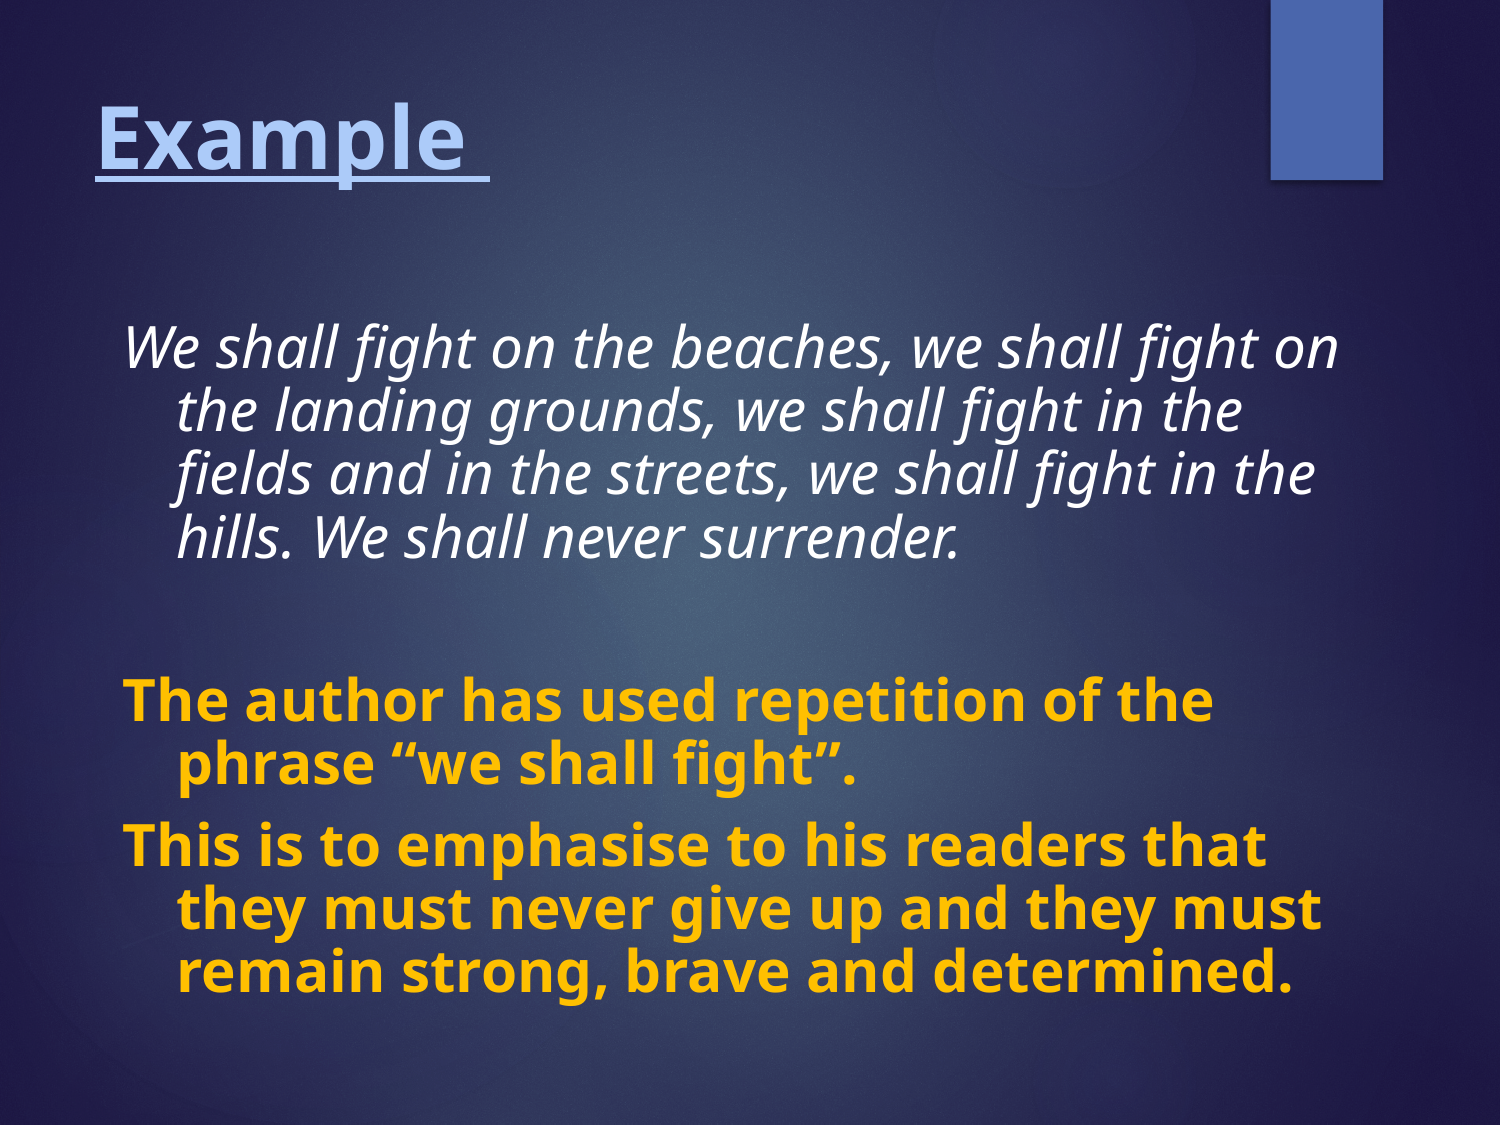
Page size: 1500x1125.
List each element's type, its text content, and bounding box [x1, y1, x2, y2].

title Example [79, 74, 1237, 304]
list We shall fight on the beaches, we shall fight on the landing grounds, we shall fight in the fields and in the streets, we shall fight in the hills. We shall never surrender. The author has used repetition of the phrase “we shall fight”. This is to emphasise to his readers that they must never give up and they must remain strong, brave and determined. [107, 243, 1400, 1024]
